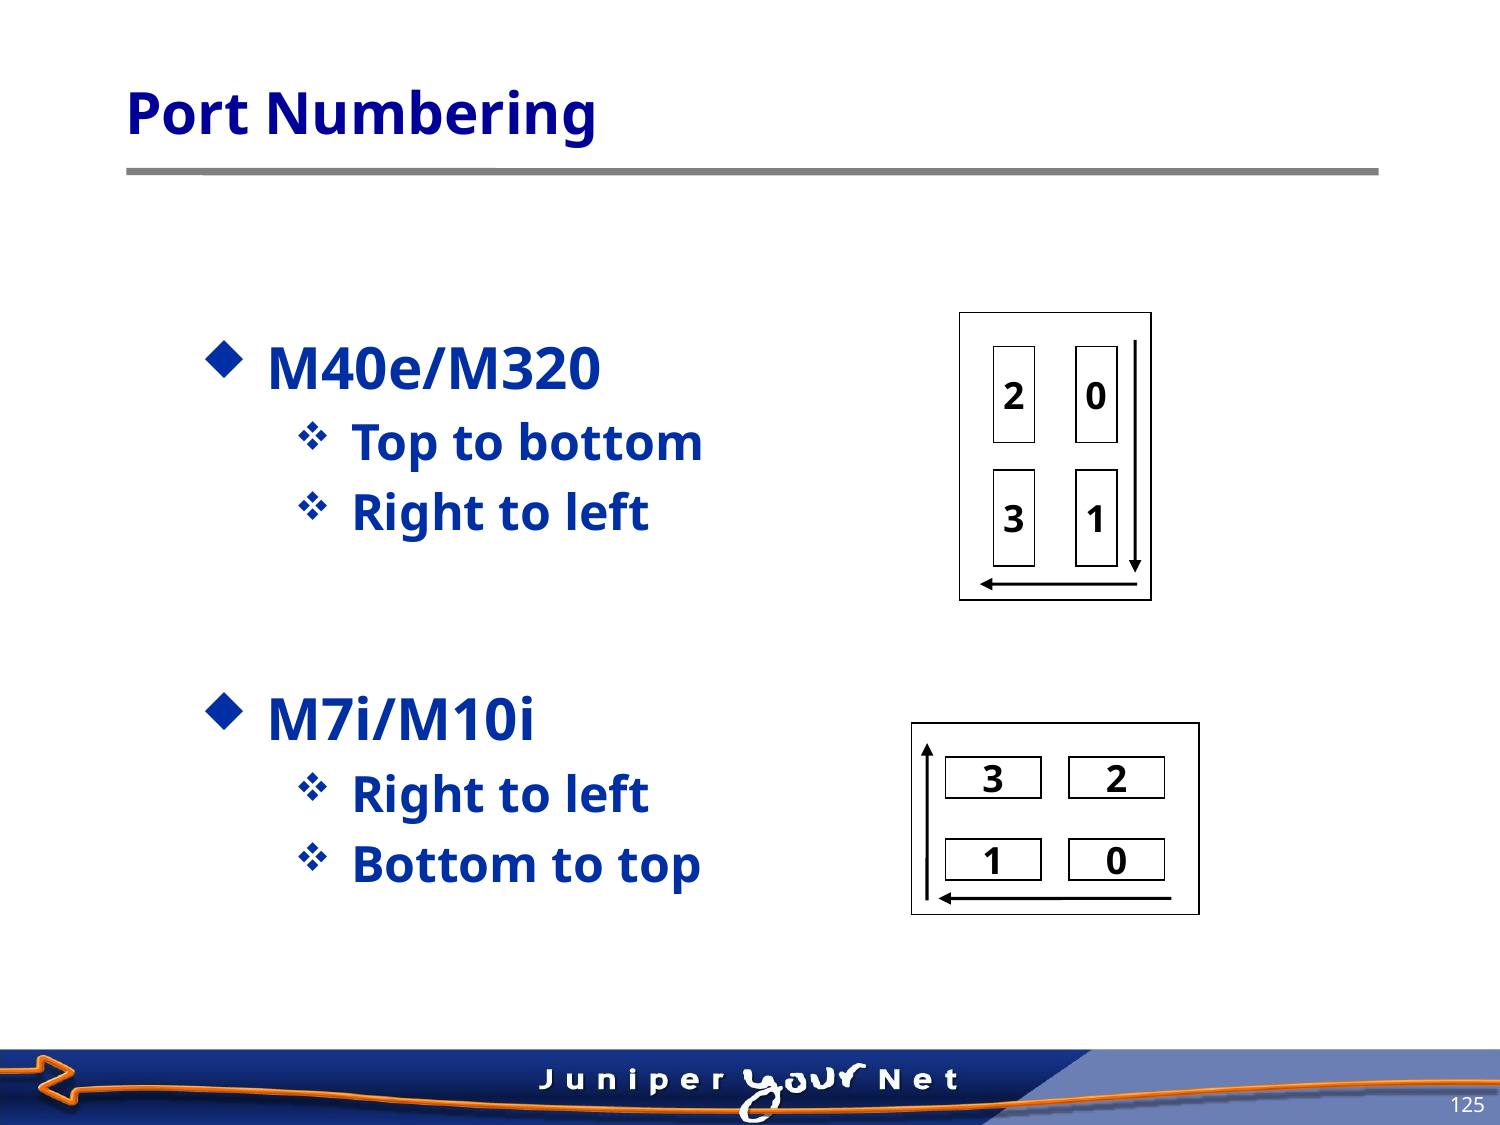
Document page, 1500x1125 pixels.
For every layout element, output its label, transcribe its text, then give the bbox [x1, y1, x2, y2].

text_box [911, 722, 1200, 915]
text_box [959, 312, 1152, 601]
text_box M40e/M320 Top to bottom Right to left [186, 323, 774, 555]
picture [0, 1049, 1500, 1125]
title Port Numbering [109, 24, 1410, 155]
text_box M7i/M10i Right to left Bottom to top [186, 674, 774, 907]
